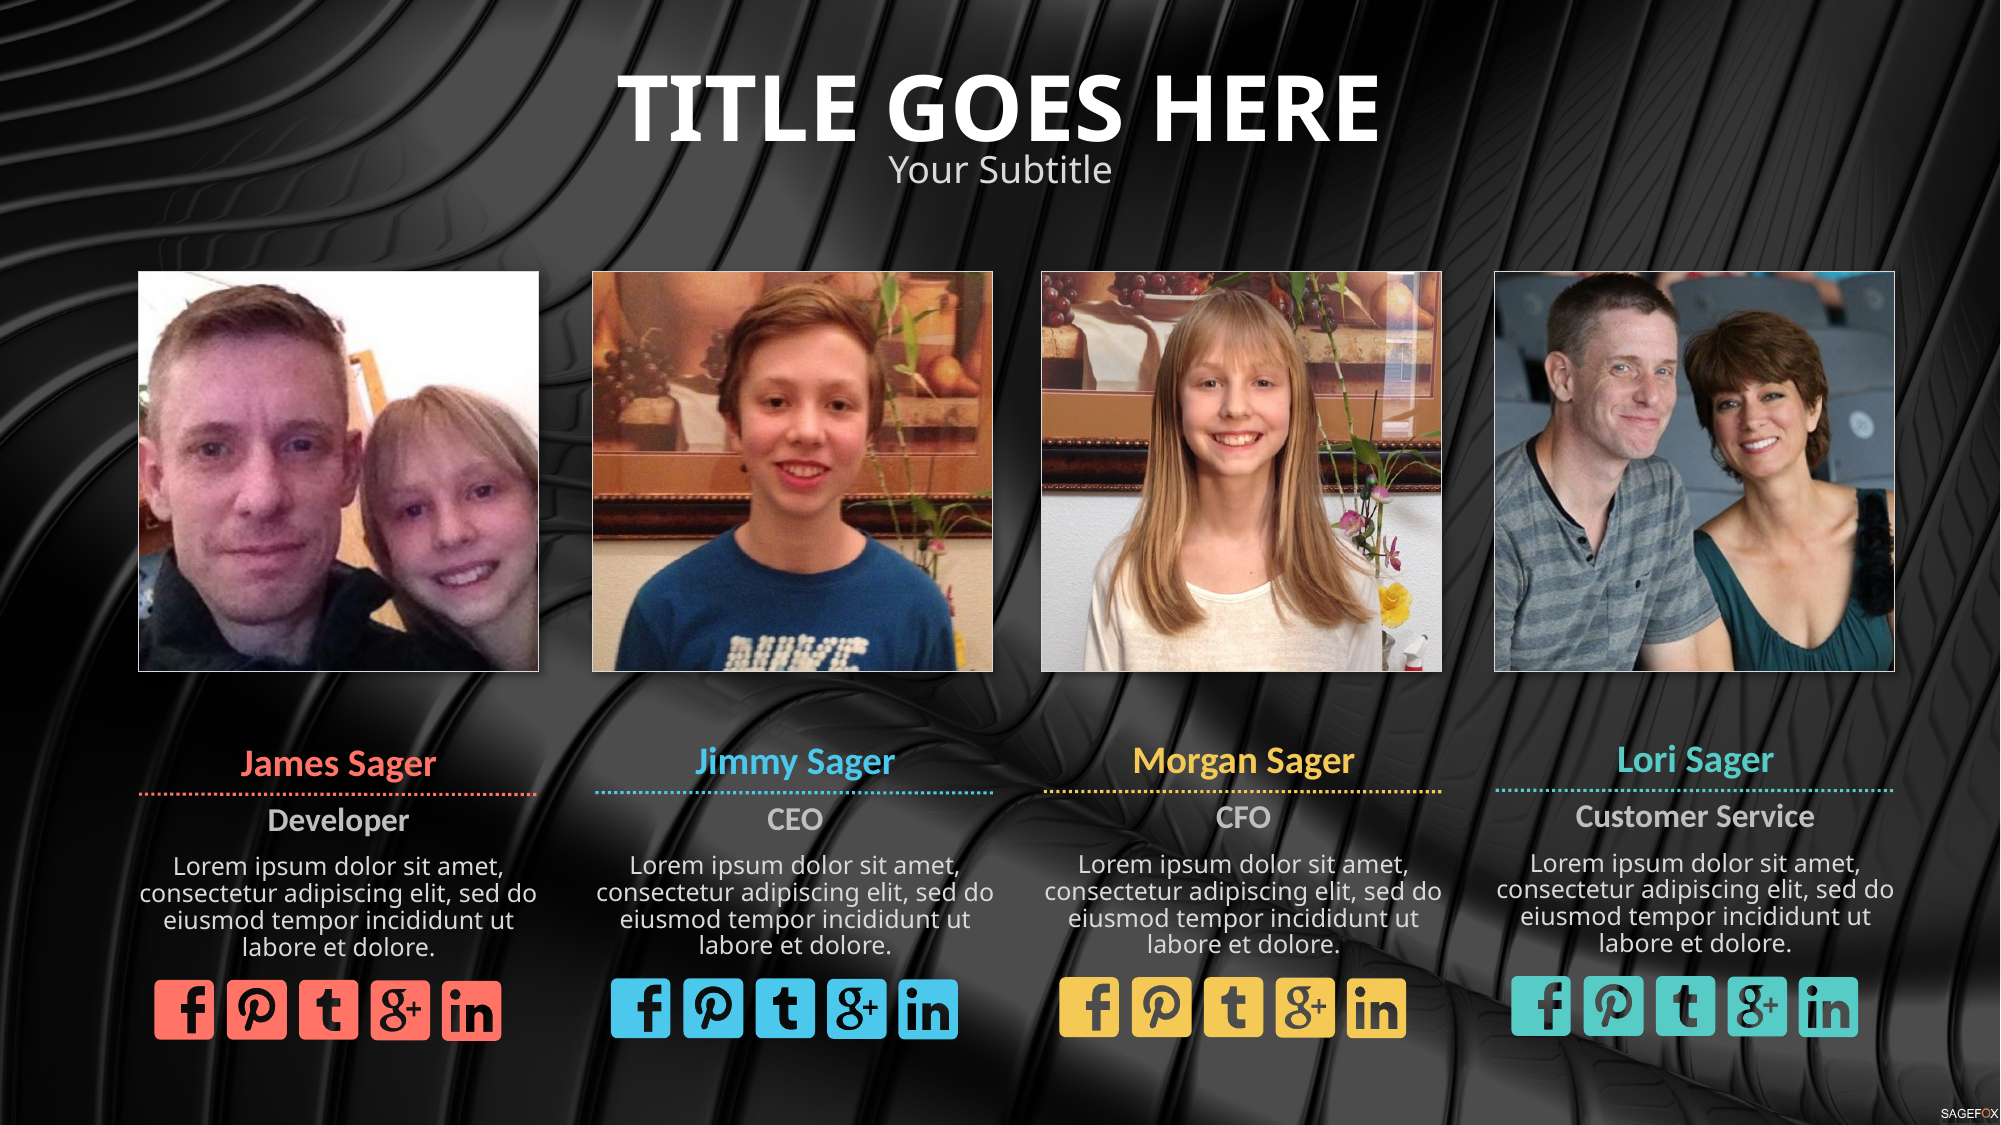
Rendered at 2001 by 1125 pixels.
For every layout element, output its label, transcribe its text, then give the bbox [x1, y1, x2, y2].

text_box [591, 270, 993, 672]
text_box CFO [1068, 797, 1419, 840]
text_box [1494, 271, 1896, 673]
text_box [1059, 977, 1407, 1039]
text_box James Sager [163, 742, 514, 785]
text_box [1511, 976, 1859, 1038]
text_box Jimmy Sager [620, 740, 971, 784]
text_box Developer [163, 799, 514, 842]
picture [0, 0, 2001, 1125]
text_box CEO [620, 798, 971, 841]
text_box Lorem ipsum dolor sit amet, consectetur adipiscing elit, sed do eiusmod tempor incididunt ut labore et dolore. [1495, 850, 1896, 964]
text_box Lorem ipsum dolor sit amet, consectetur adipiscing elit, sed do eiusmod tempor incididunt ut labore et dolore. [1043, 851, 1444, 965]
text_box Customer Service [1520, 796, 1871, 839]
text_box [154, 979, 502, 1041]
text_box [138, 270, 540, 672]
text_box Lorem ipsum dolor sit amet, consectetur adipiscing elit, sed do eiusmod tempor incididunt ut labore et dolore. [595, 852, 996, 966]
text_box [610, 978, 958, 1040]
text_box Lorem ipsum dolor sit amet, consectetur adipiscing elit, sed do eiusmod tempor incididunt ut labore et dolore. [138, 854, 539, 968]
text_box Lori Sager [1520, 738, 1871, 781]
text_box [548, 42, 1452, 199]
text_box [1040, 270, 1442, 672]
text_box Morgan Sager [1068, 739, 1419, 782]
